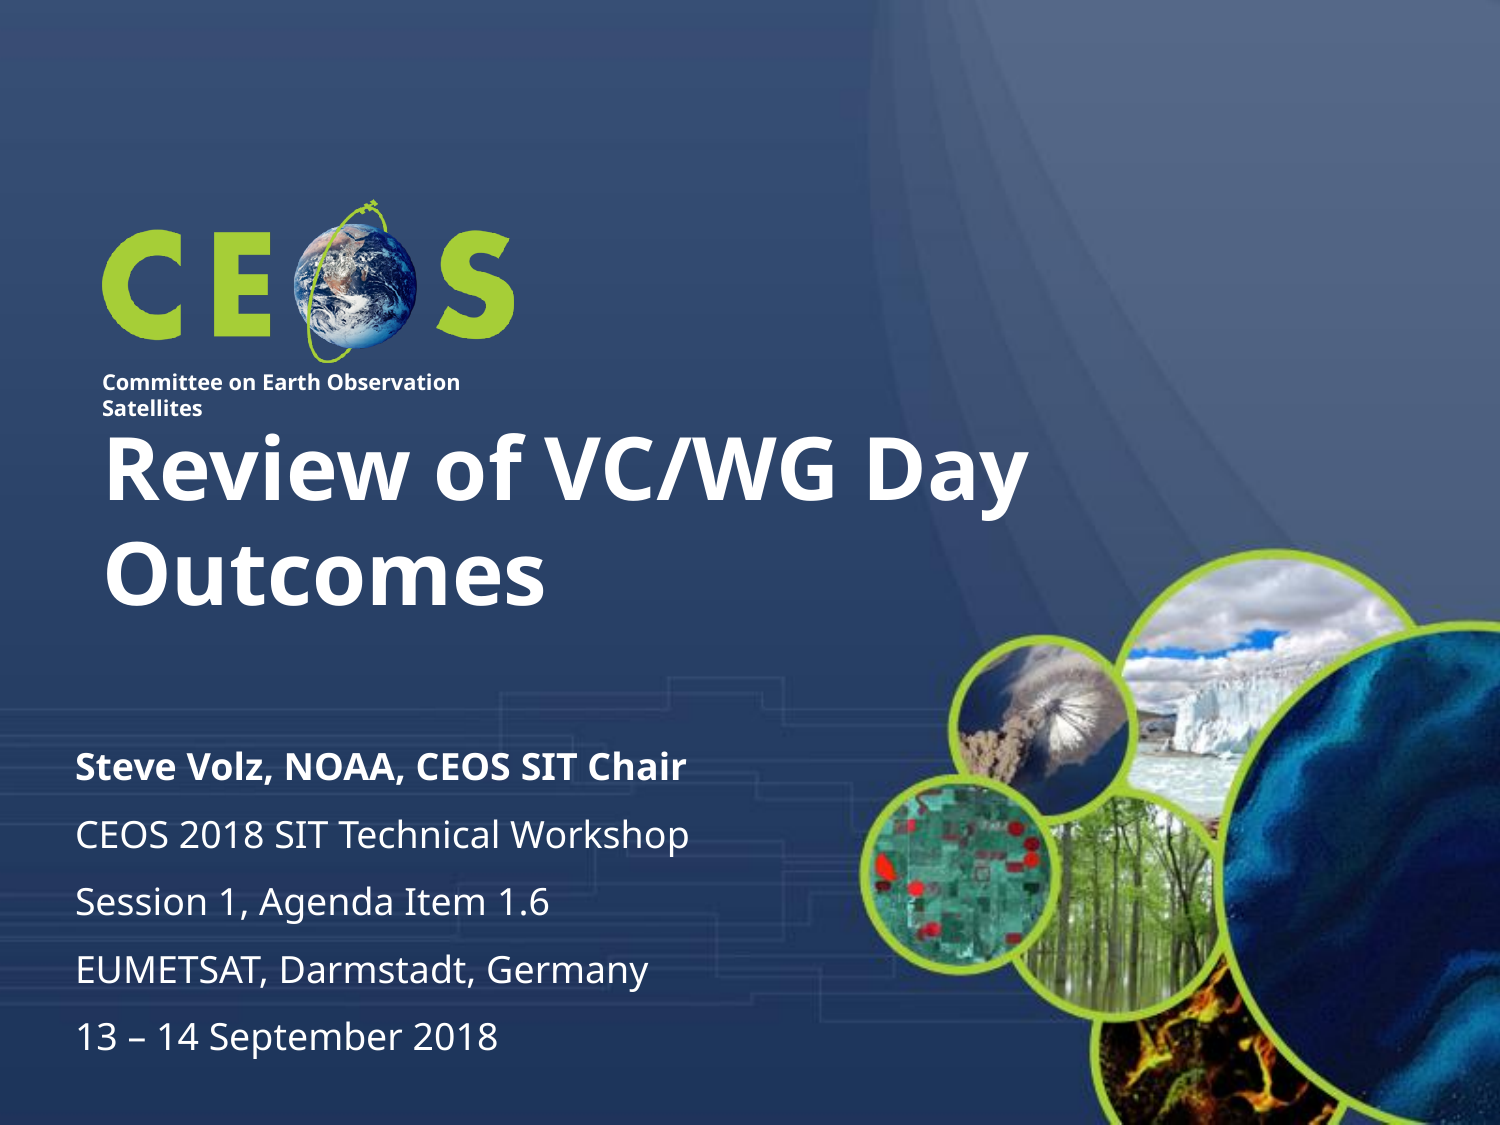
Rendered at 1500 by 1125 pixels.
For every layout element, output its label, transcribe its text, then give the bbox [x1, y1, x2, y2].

text_box Steve Volz, NOAA, CEOS SIT Chair CEOS 2018 SIT Technical Workshop Session 1, Agenda Item 1.6 EUMETSAT, Darmstadt, Germany 13 – 14 September 2018 [75, 720, 865, 1075]
picture [0, 0, 1500, 1125]
text_box Committee on Earth Observation Satellites [102, 368, 563, 403]
title Review of VC/WG Day Outcomes [102, 412, 1275, 625]
